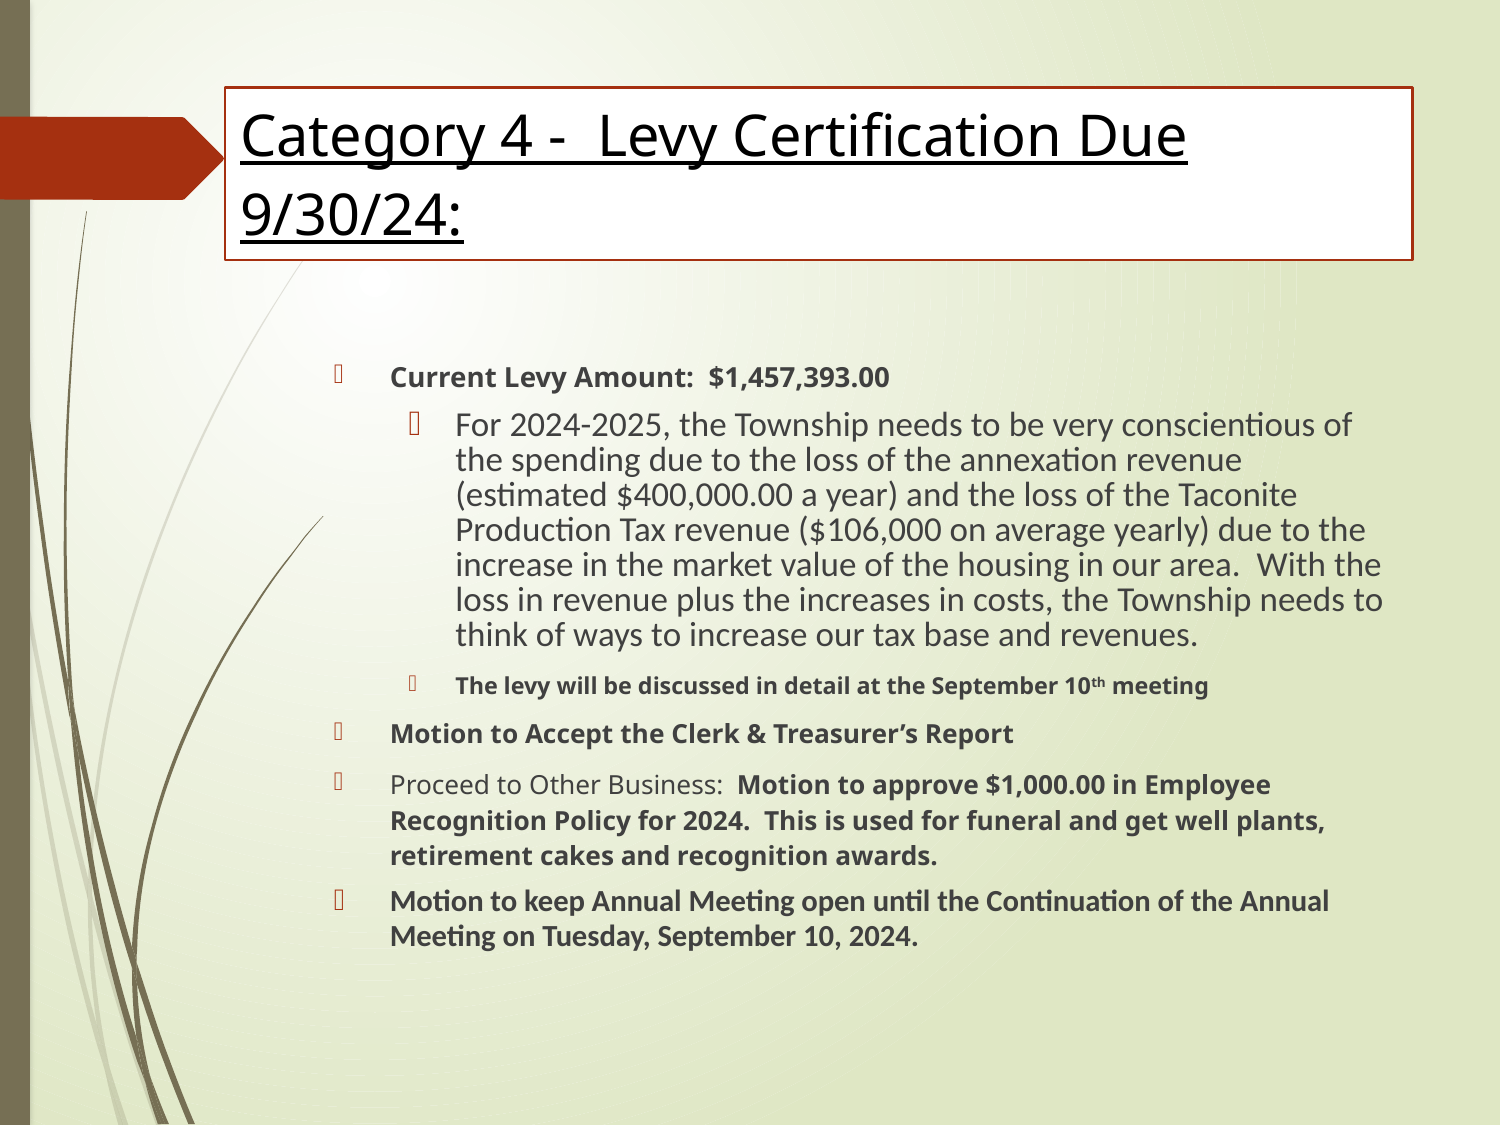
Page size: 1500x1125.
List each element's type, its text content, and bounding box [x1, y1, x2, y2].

list Current Levy Amount: $1,457,393.00 For 2024-2025, the Township needs to be very conscientious of the spending due to the loss of the annexation revenue (estimated $400,000.00 a year) and the loss of the Taconite Production Tax revenue ($106,000 on average yearly) due to the increase in the market value of the housing in our area. With the loss in revenue plus the increases in costs, the Township needs to think of ways to increase our tax base and revenues. The levy will be discussed in detail at the September 10th meeting Motion to Accept the Clerk & Treasurer’s Report Proceed to Other Business: Motion to approve $1,000.00 in Employee Recognition Policy for 2024. This is used for funeral and get well plants, retirement cakes and recognition awards. Motion to keep Annual Meeting open until the Continuation of the Annual Meeting on Tuesday, September 10, 2024. [318, 350, 1400, 970]
title Category 4 - Levy Certification Due 9/30/24: [224, 86, 1414, 261]
